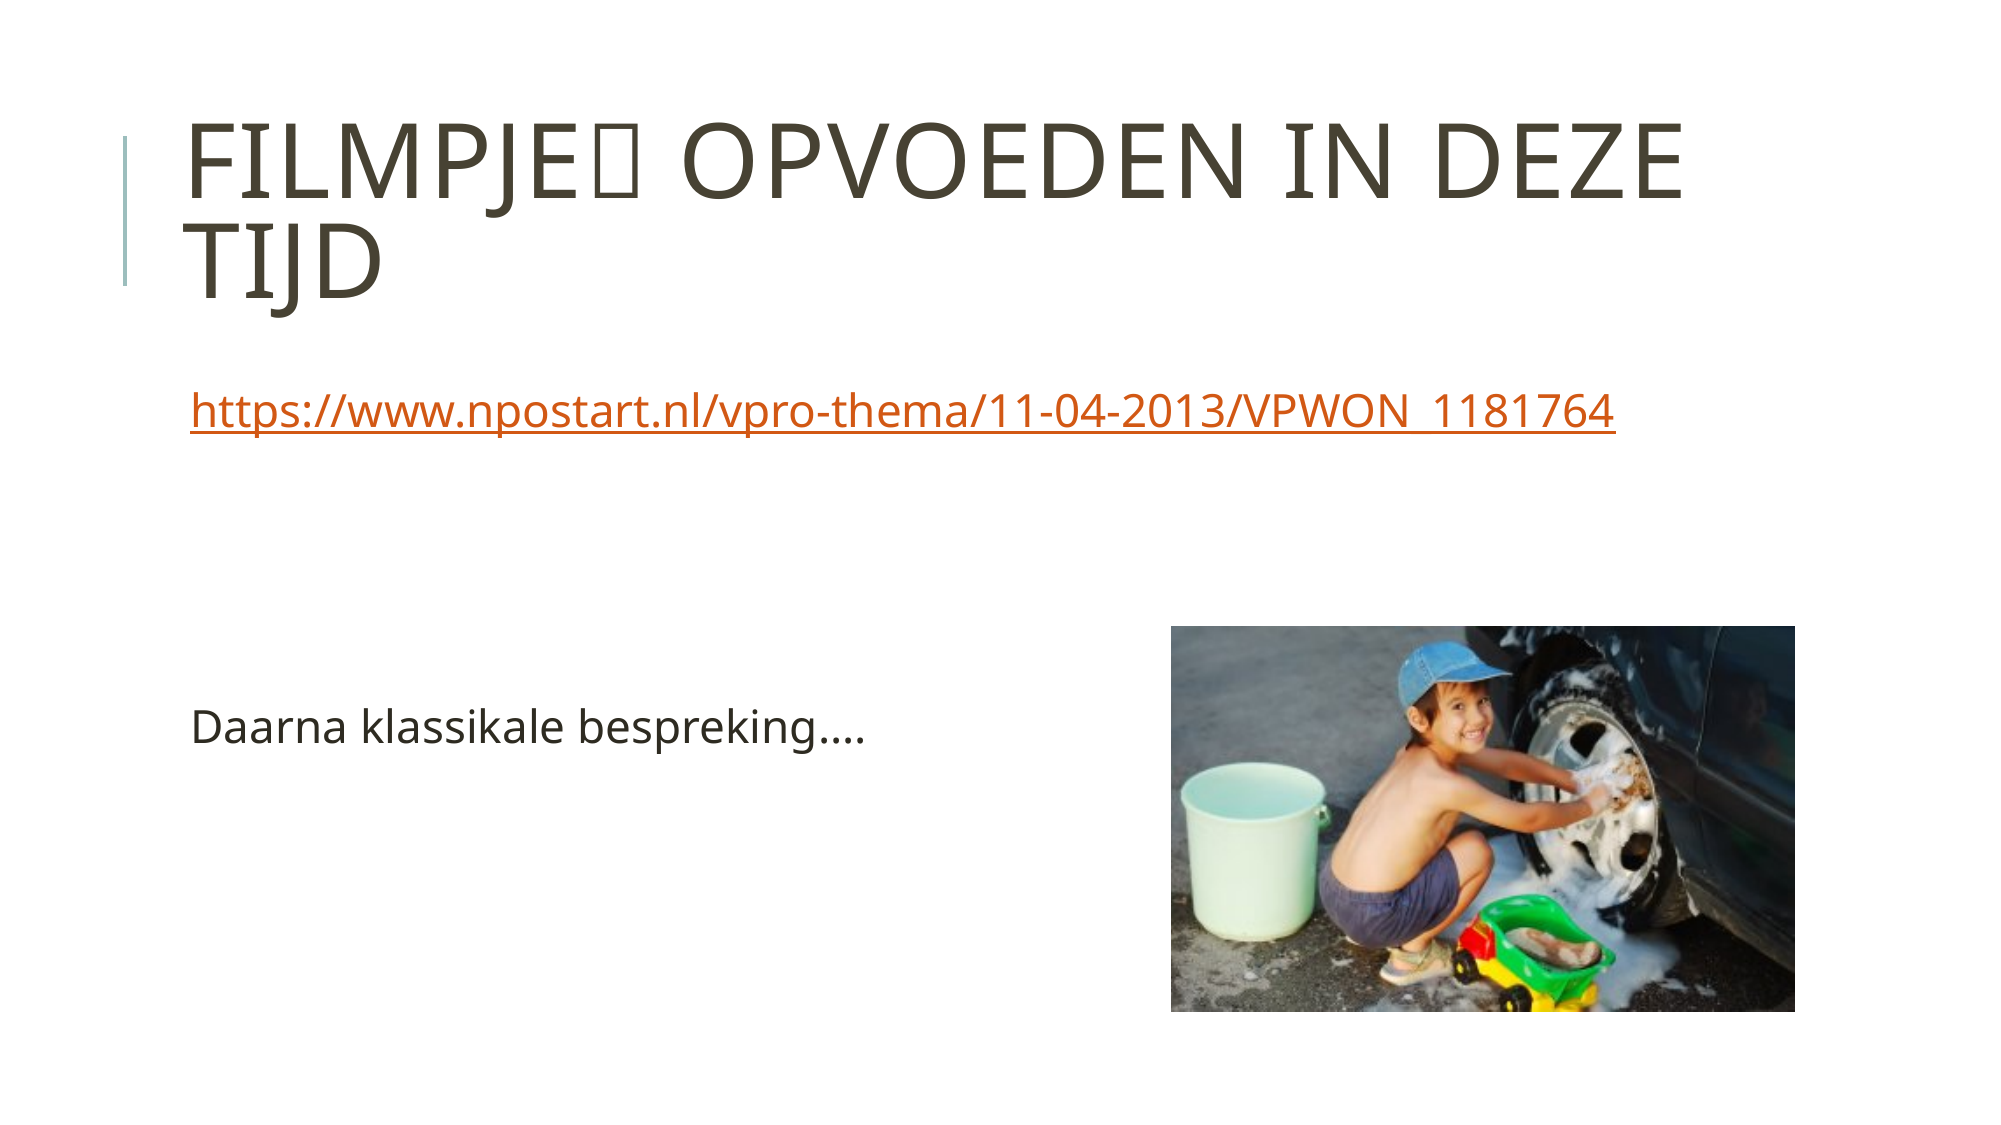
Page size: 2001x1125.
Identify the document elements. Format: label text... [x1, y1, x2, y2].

picture [1170, 626, 1795, 1012]
title Filmpje opvoeden in deze tijd [168, 96, 1763, 342]
list https://www.npostart.nl/vpro-thema/11-04-2013/VPWON_1181764 Daarna klassikale bespreking…. [168, 375, 1763, 1035]
